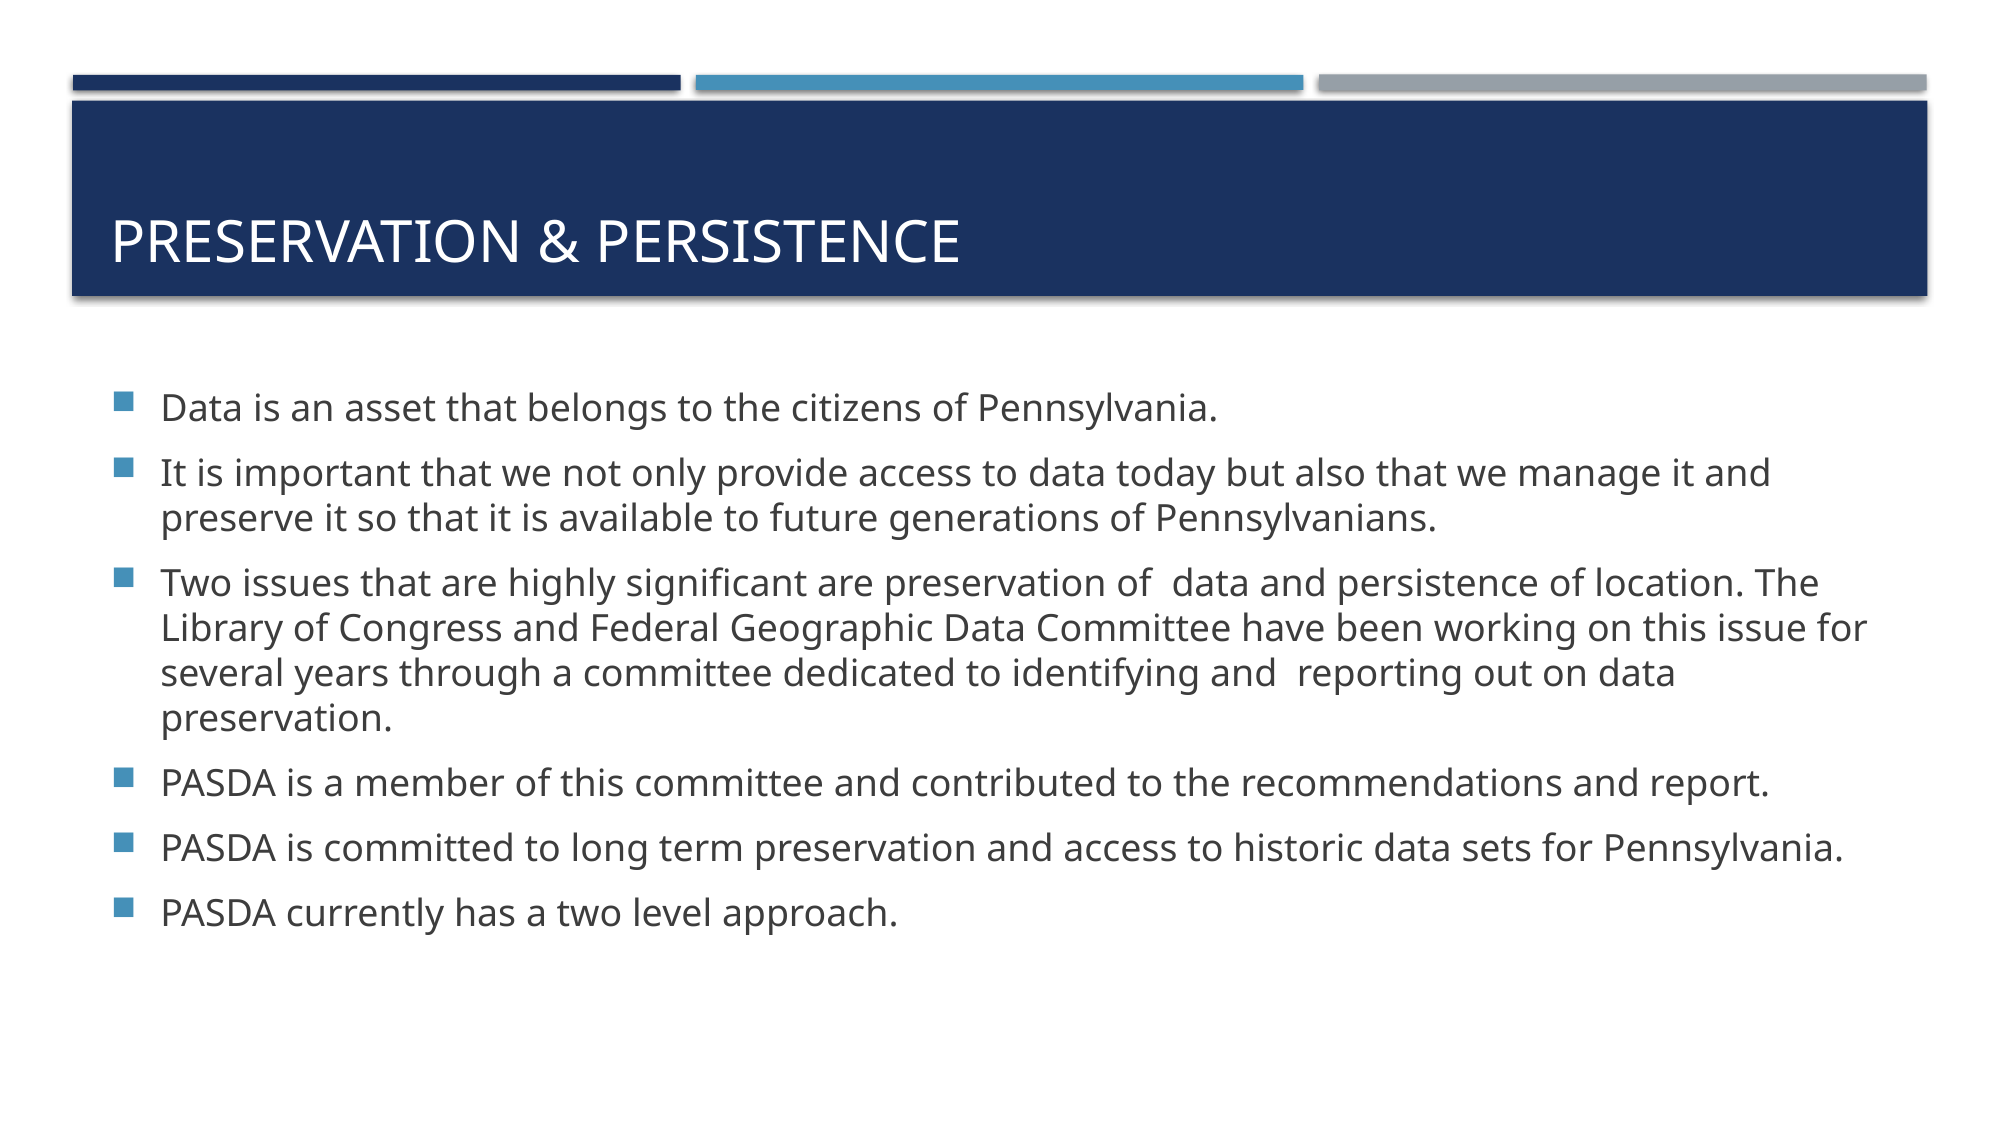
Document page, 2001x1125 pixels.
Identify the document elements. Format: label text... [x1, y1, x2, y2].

list Data is an asset that belongs to the citizens of Pennsylvania. It is important that we not only provide access to data today but also that we manage it and preserve it so that it is available to future generations of Pennsylvanians. Two issues that are highly significant are preservation of data and persistence of location. The Library of Congress and Federal Geographic Data Committee have been working on this issue for several years through a committee dedicated to identifying and reporting out on data preservation. PASDA is a member of this committee and contributed to the recommendations and report. PASDA is committed to long term preservation and access to historic data sets for Pennsylvania. PASDA currently has a two level approach. [95, 357, 1905, 962]
title Preservation & Persistence [95, 115, 1905, 282]
